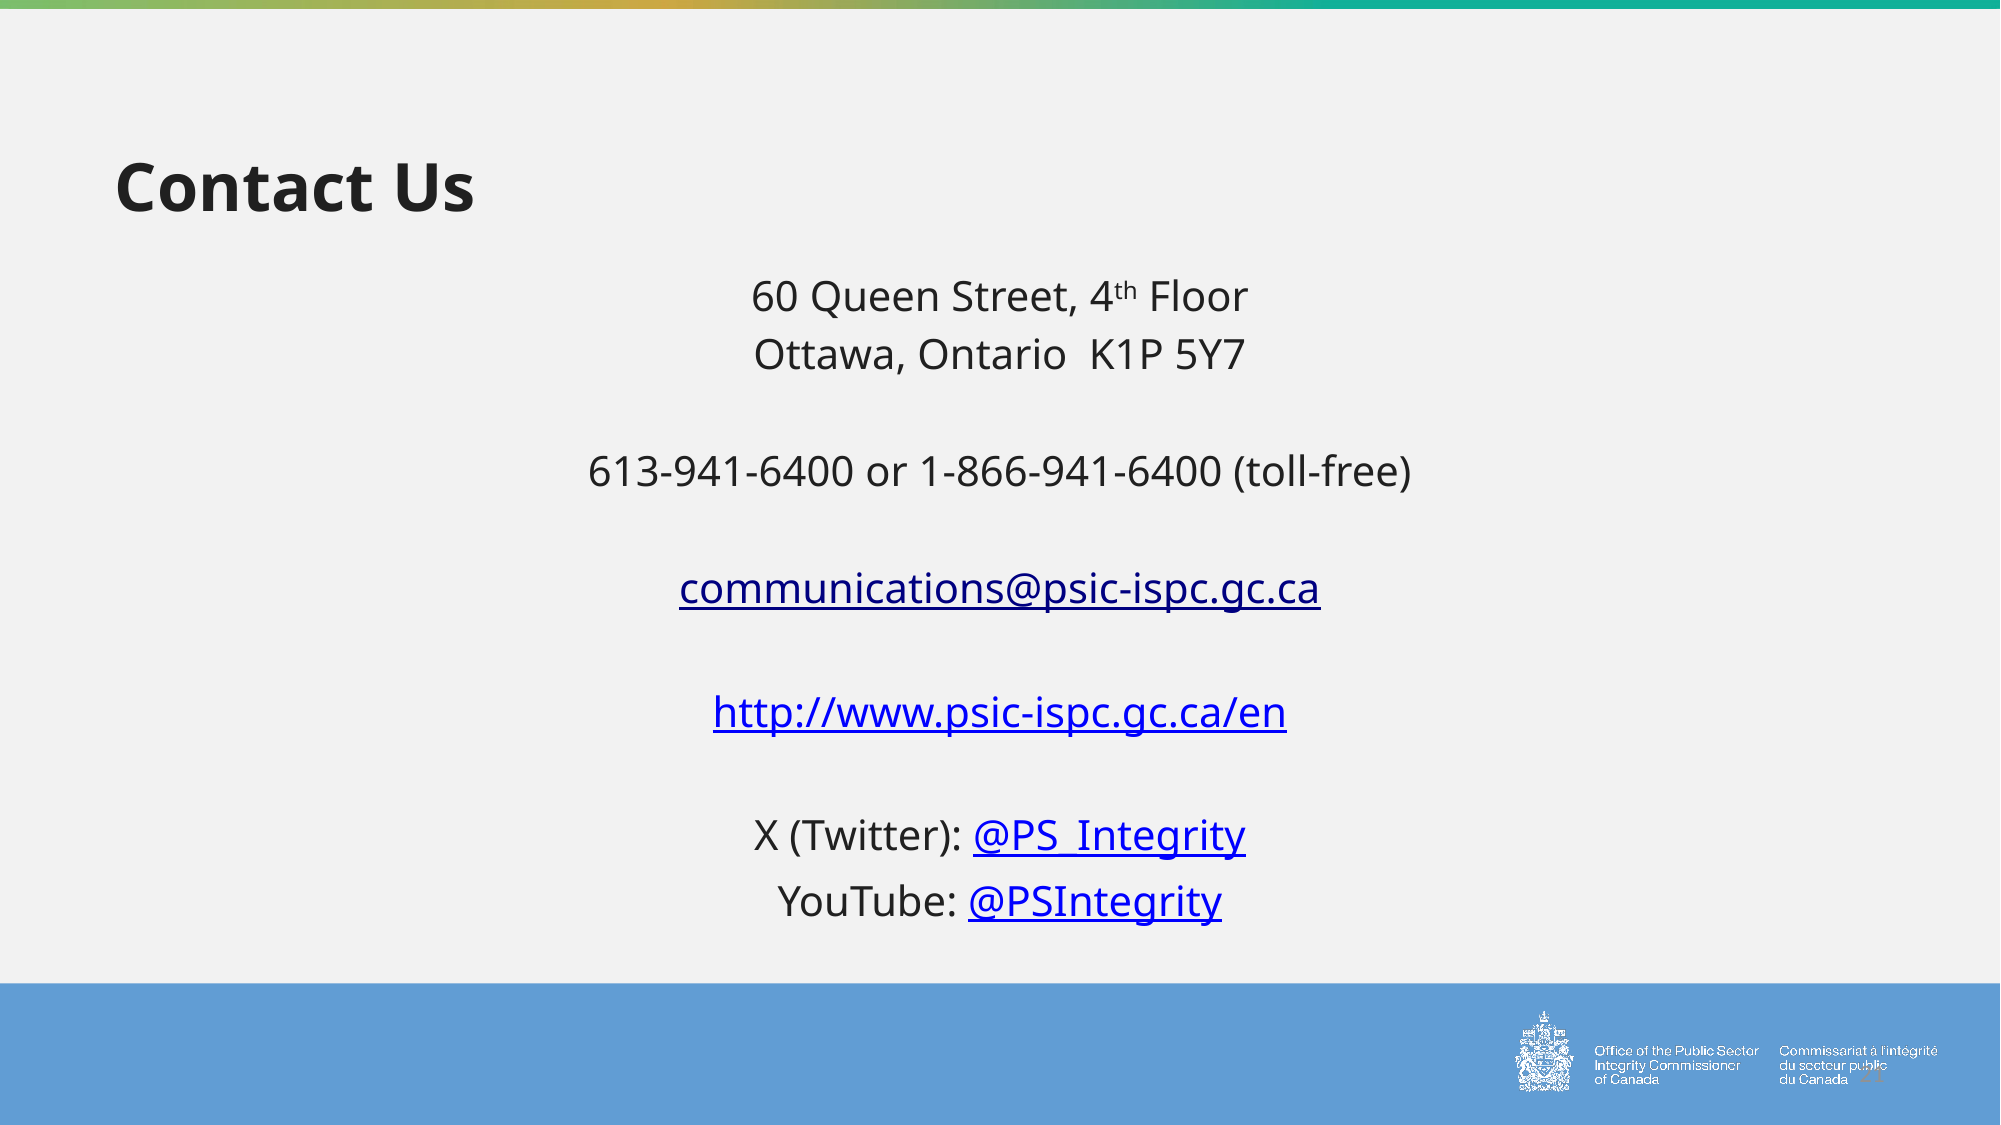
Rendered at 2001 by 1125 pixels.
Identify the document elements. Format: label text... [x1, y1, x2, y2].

title Contact Us [99, 45, 1900, 233]
slide_number 21 [1433, 1042, 1900, 1103]
picture [0, 0, 2000, 9]
list 60 Queen Street, 4th Floor Ottawa, Ontario K1P 5Y7 613-941-6400 or 1-866-941-6400 (toll-free) communications@psic-ispc.gc.ca http://www.psic-ispc.gc.ca/en X (Twitter): @PS_Integrity YouTube: @PSIntegrity [99, 262, 1900, 1005]
picture [1507, 1004, 1944, 1099]
